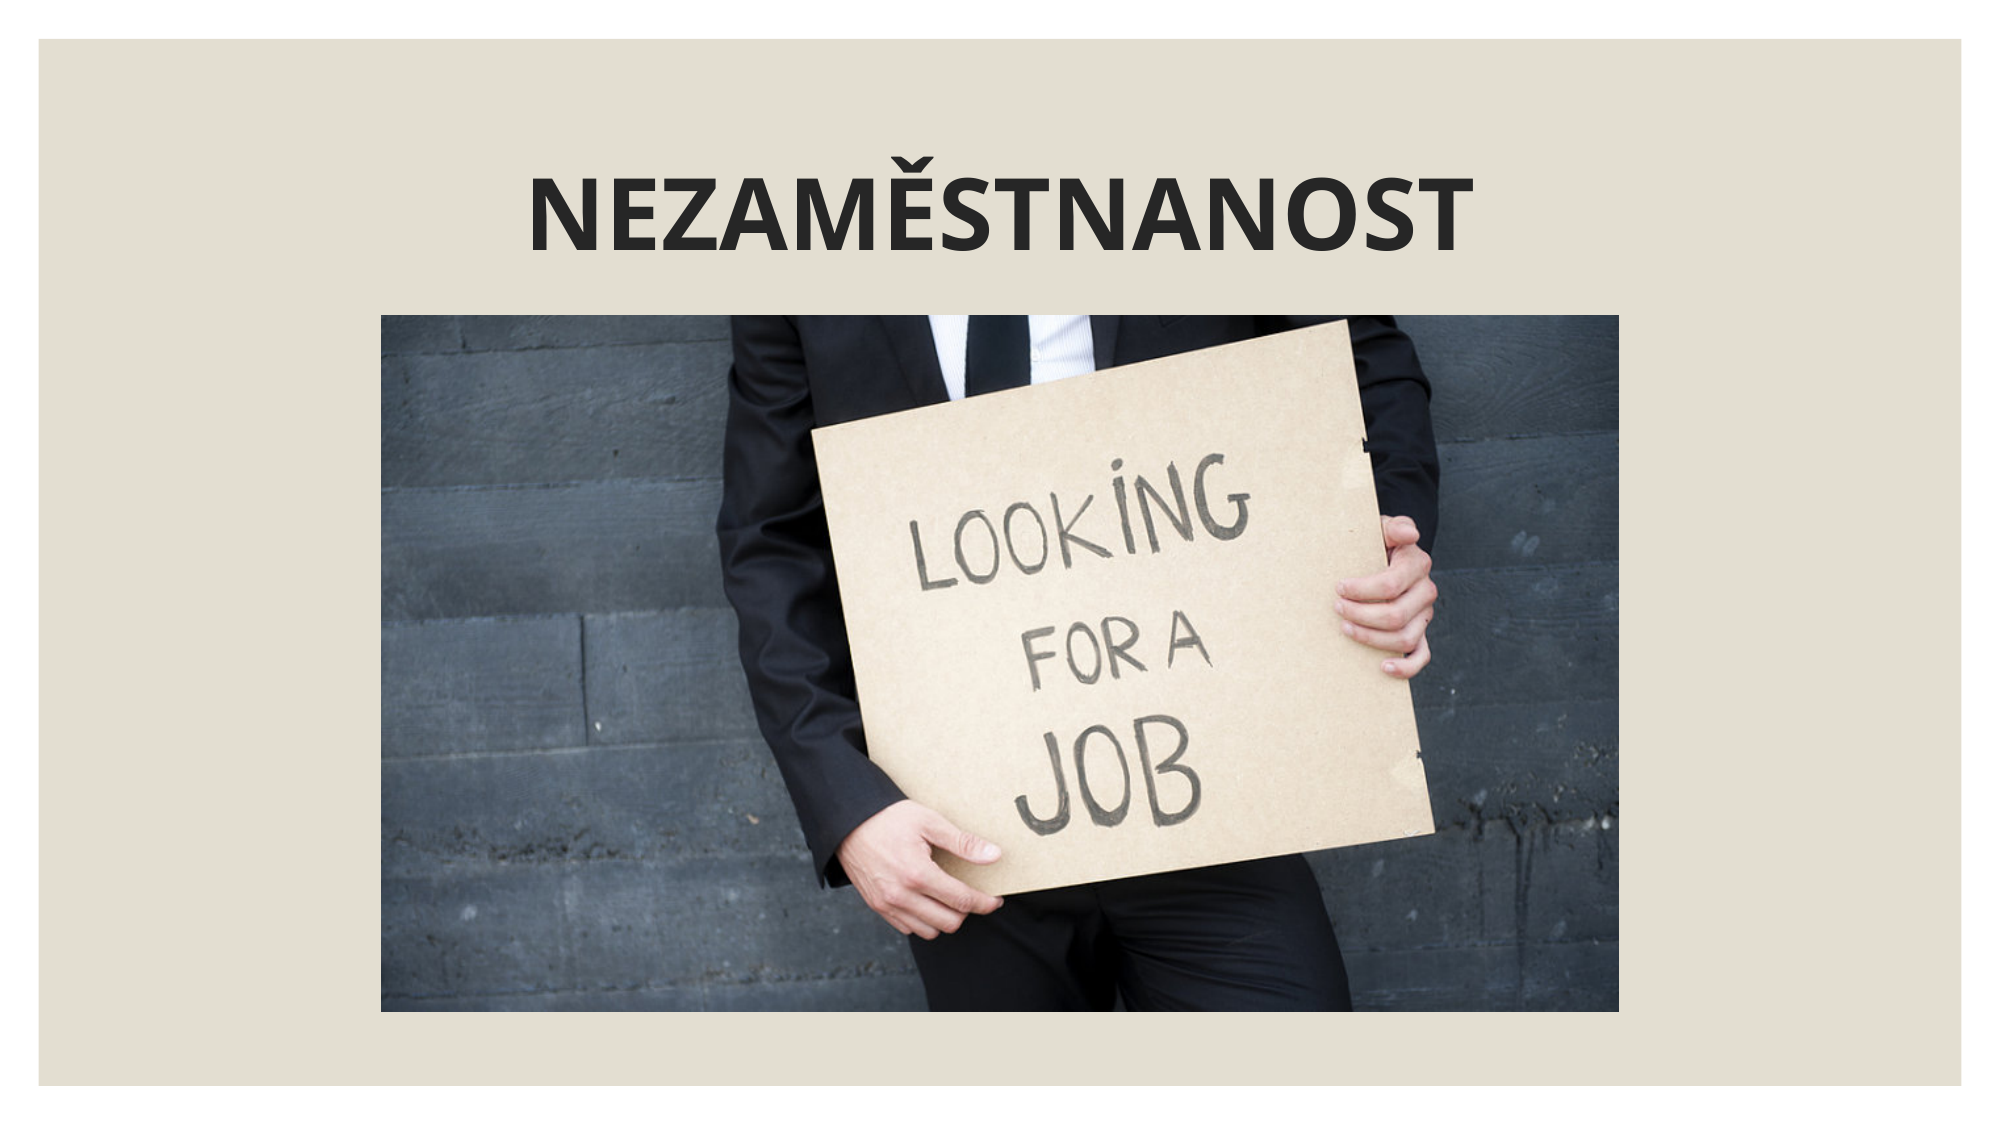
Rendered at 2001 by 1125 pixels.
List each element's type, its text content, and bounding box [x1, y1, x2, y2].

picture [381, 315, 1619, 1012]
title NEZAMĚSTNANOST [174, 105, 1825, 331]
